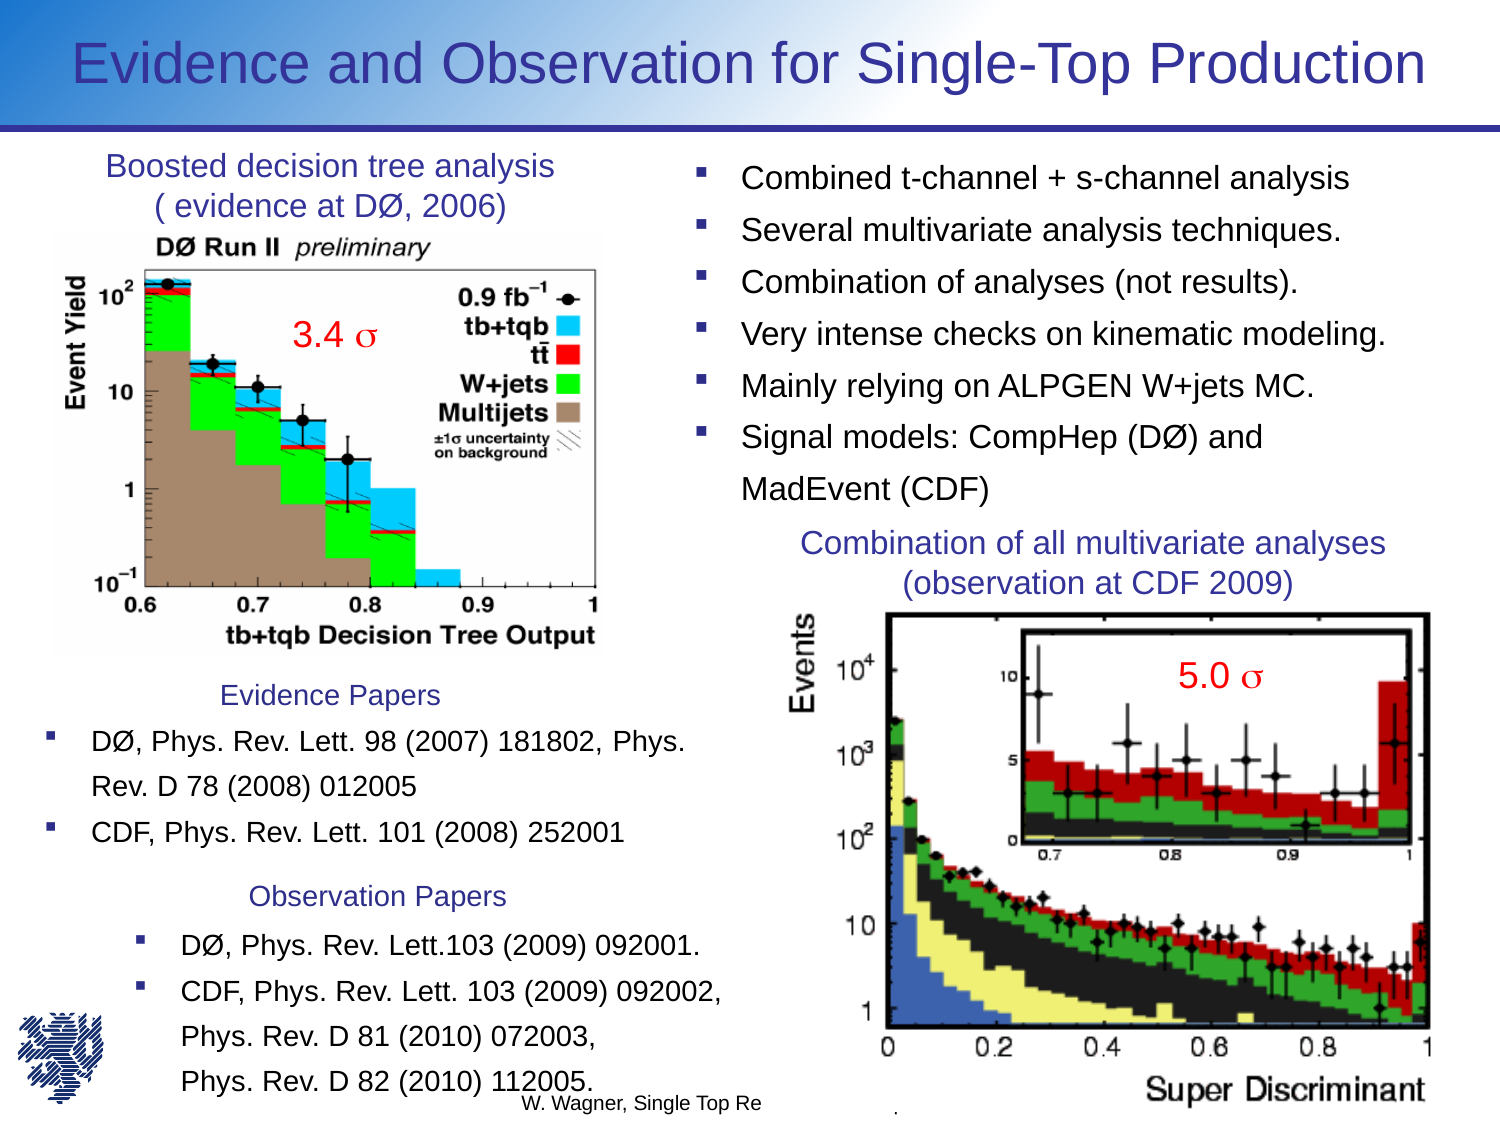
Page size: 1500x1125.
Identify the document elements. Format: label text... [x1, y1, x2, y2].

title Evidence and Observation for Single-Top Production [29, 17, 1471, 102]
text_box DØ, Phys. Rev. Lett.103 (2009) 092001. CDF, Phys. Rev. Lett. 103 (2009) 092002, Phys. Rev. D 81 (2010) 072003, Phys. Rev. D 82 (2010) 112005. [118, 908, 721, 1106]
text_box Evidence Papers [159, 668, 502, 704]
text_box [41, 136, 621, 658]
picture [17, 1011, 105, 1106]
text_box DØ, Phys. Rev. Lett. 98 (2007) 181802, Phys. Rev. D 78 (2008) 012005 CDF, Phys. Rev. Lett. 101 (2008) 252001 [29, 704, 721, 856]
text_box Combined t-channel + s-channel analysis Several multivariate analysis techniques. Combination of analyses (not results). Very intense checks on kinematic modeling. Mainly relying on ALPGEN W+jets MC. Signal models: CompHep (DØ) and MadEvent (CDF) [679, 137, 1436, 515]
text_box Observation Papers [183, 869, 573, 920]
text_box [726, 513, 1471, 1112]
